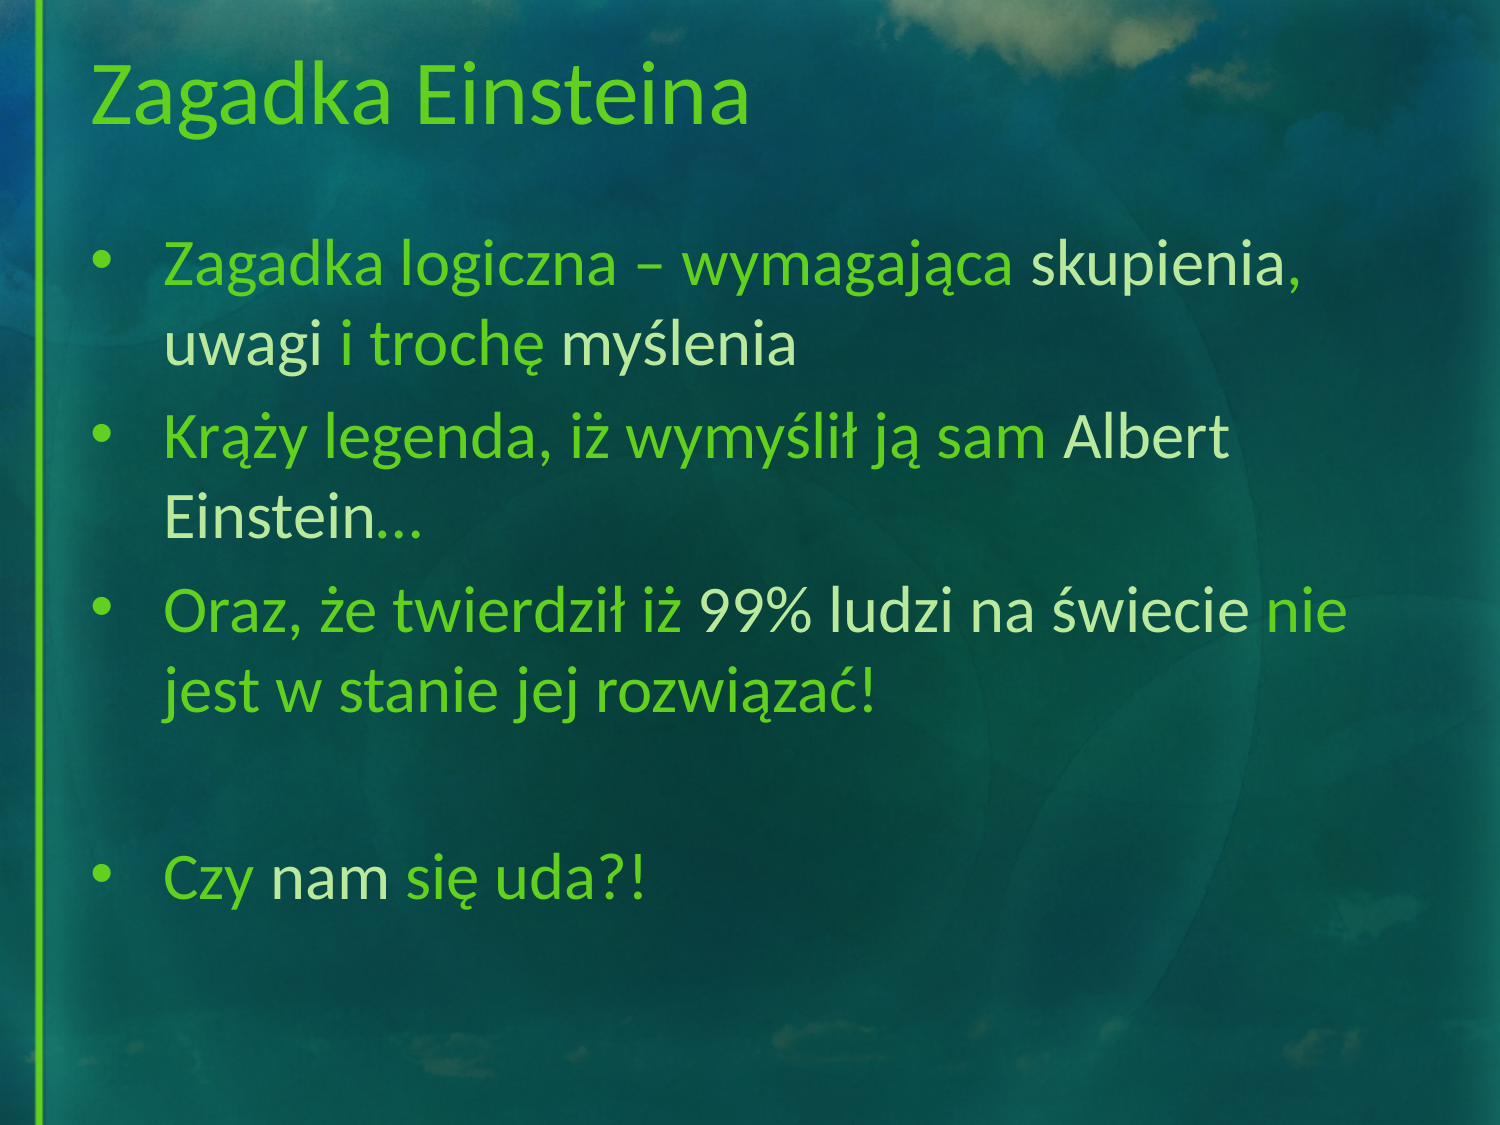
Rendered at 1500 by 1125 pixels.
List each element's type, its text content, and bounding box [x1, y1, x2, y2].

list Zagadka logiczna – wymagająca skupienia, uwagi i trochę myślenia Krąży legenda, iż wymyślił ją sam Albert Einstein… Oraz, że twierdził iż 99% ludzi na świecie nie jest w stanie jej rozwiązać! Czy nam się uda?! [75, 210, 1425, 1102]
title Zagadka Einsteina [75, 0, 1425, 176]
picture [0, 0, 1500, 1125]
